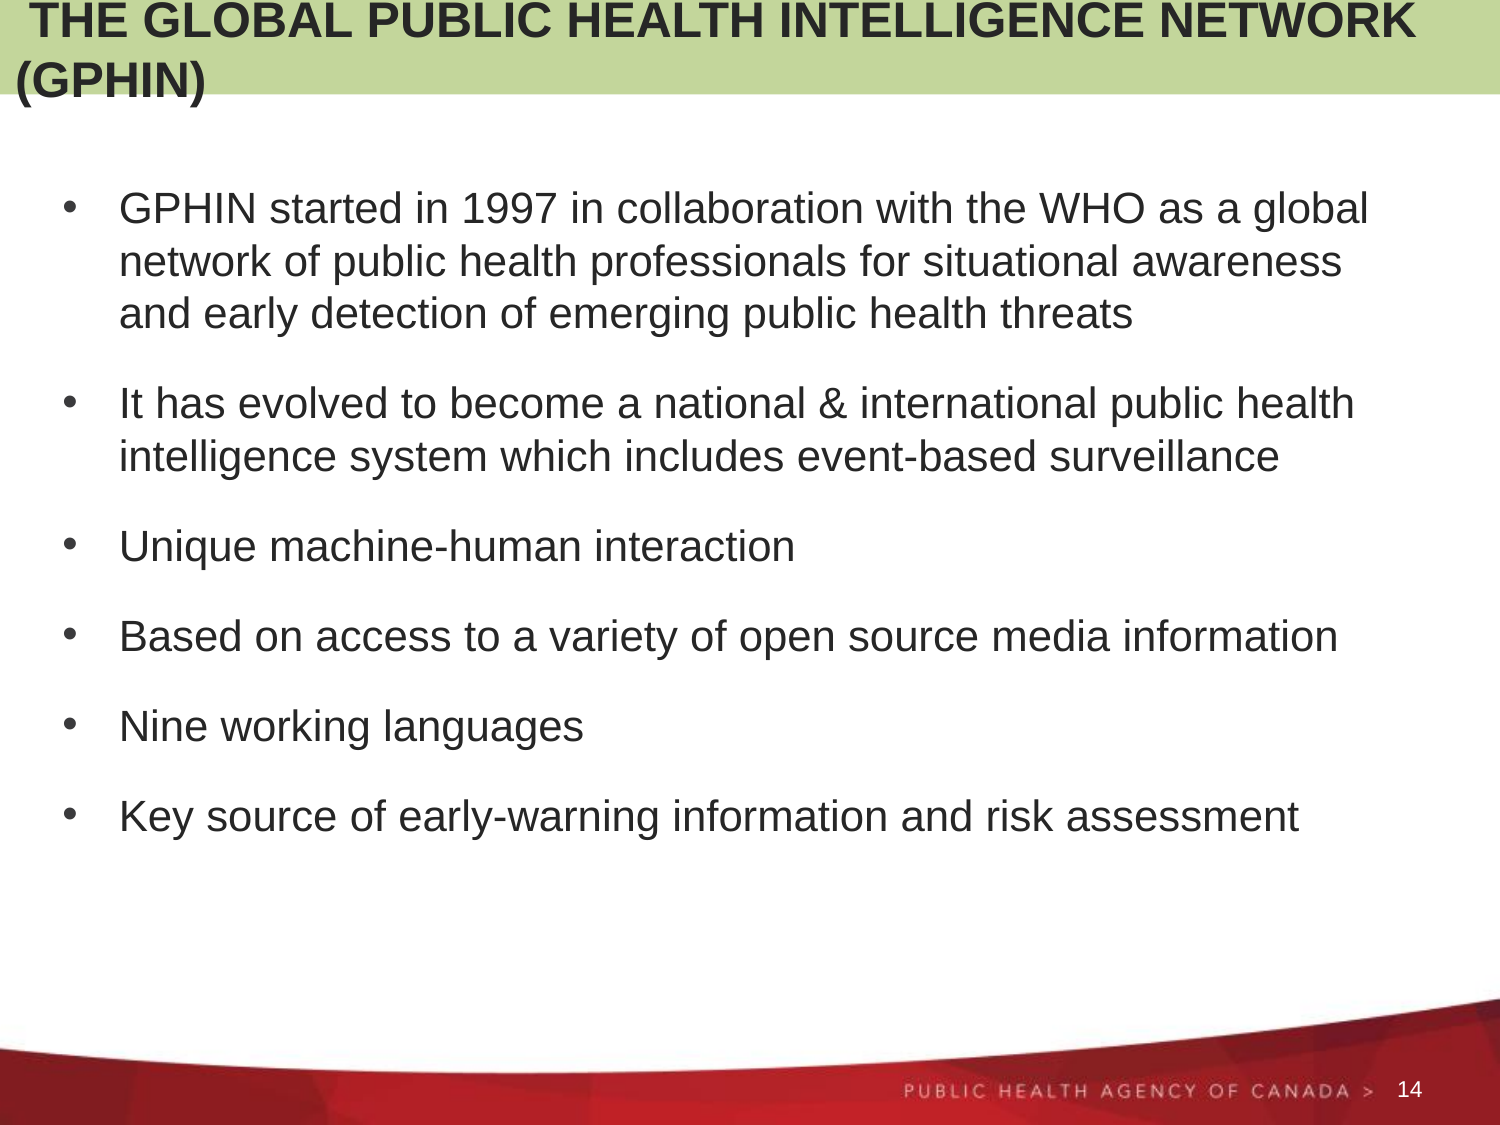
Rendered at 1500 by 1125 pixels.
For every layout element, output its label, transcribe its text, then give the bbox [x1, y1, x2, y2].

picture [0, 95, 1500, 1125]
title The Global Public Health Intelligence Network (GPHIN) [0, 0, 1500, 95]
slide_number 13 [1382, 1058, 1476, 1118]
text_box GPHIN started in 1997 in collaboration with the WHO as a global network of public health professionals for situational awareness and early detection of emerging public health threats It has evolved to become a national & international public health intelligence system which includes event-based surveillance Unique machine-human interaction Based on access to a variety of open source media information Nine working languages Key source of early-warning information and risk assessment [47, 172, 1420, 848]
